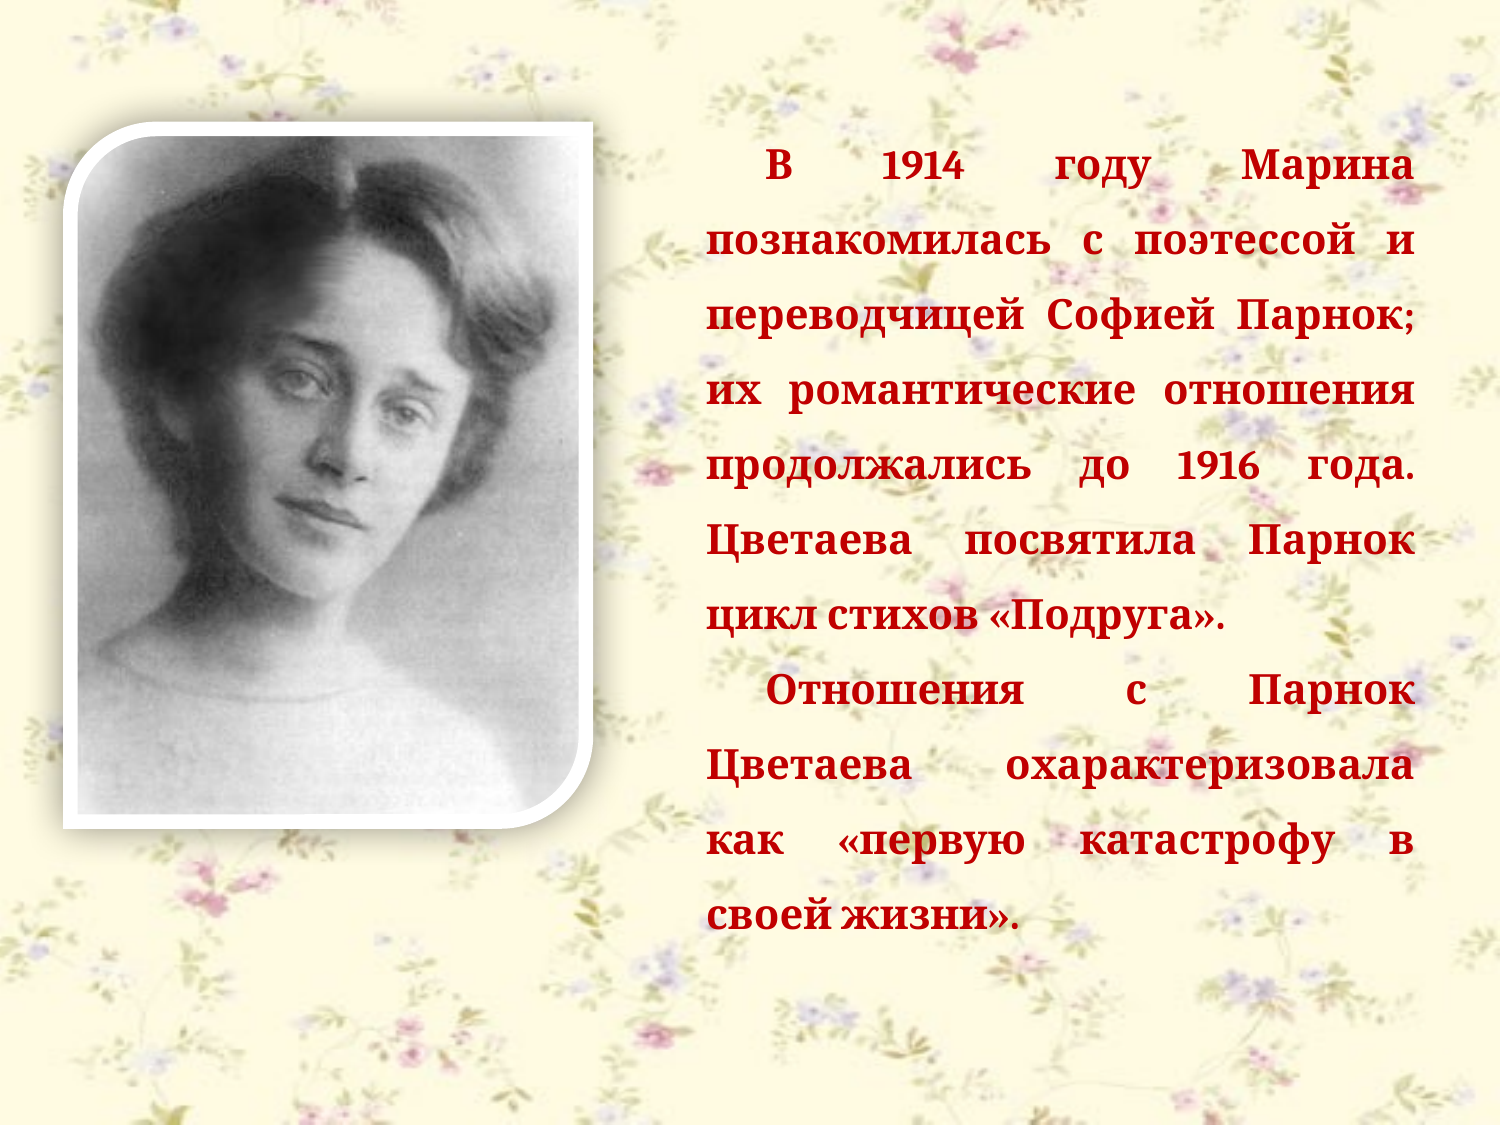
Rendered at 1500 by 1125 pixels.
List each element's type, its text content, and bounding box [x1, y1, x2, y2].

text_box В 1914 году Марина познакомилась с поэтессой и переводчицей Софией Парнок; их романтические отношения продолжались до 1916 года. Цветаева посвятила Парнок цикл стихов «Подруга». Отношения с Парнок Цветаева охарактеризовала как «первую катастрофу в своей жизни». [691, 105, 1430, 946]
picture [0, 0, 1500, 1125]
